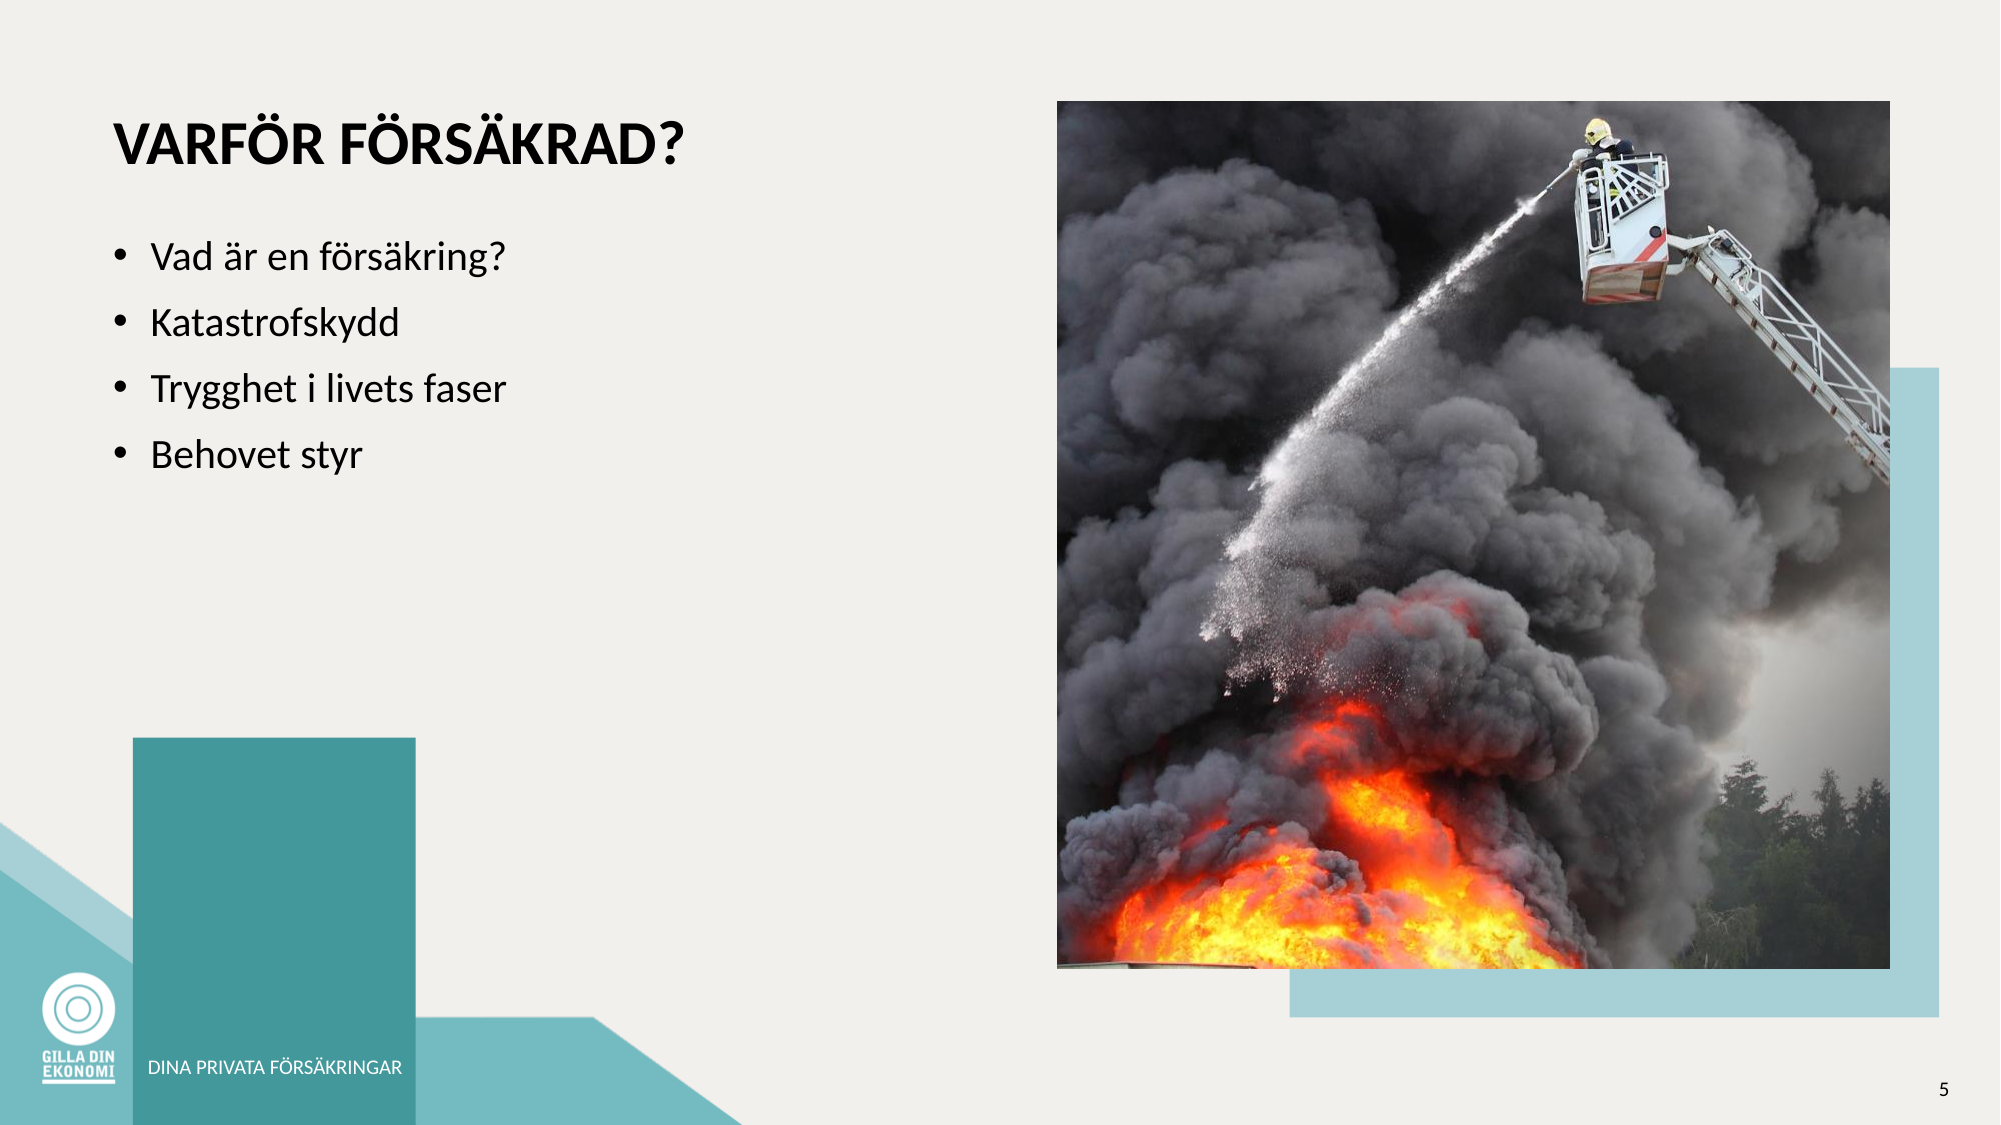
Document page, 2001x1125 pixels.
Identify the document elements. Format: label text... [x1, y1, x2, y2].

picture [1057, 101, 1890, 969]
list Vad är en försäkring? Katastrofskydd Trygghet i livets faser Behovet styr [98, 226, 938, 636]
list DINA PRIVATA FÖRSÄKRINGAR [132, 737, 416, 1125]
title VARFÖR FÖRSÄKRAD? [98, 102, 1044, 321]
picture [0, 685, 744, 1125]
